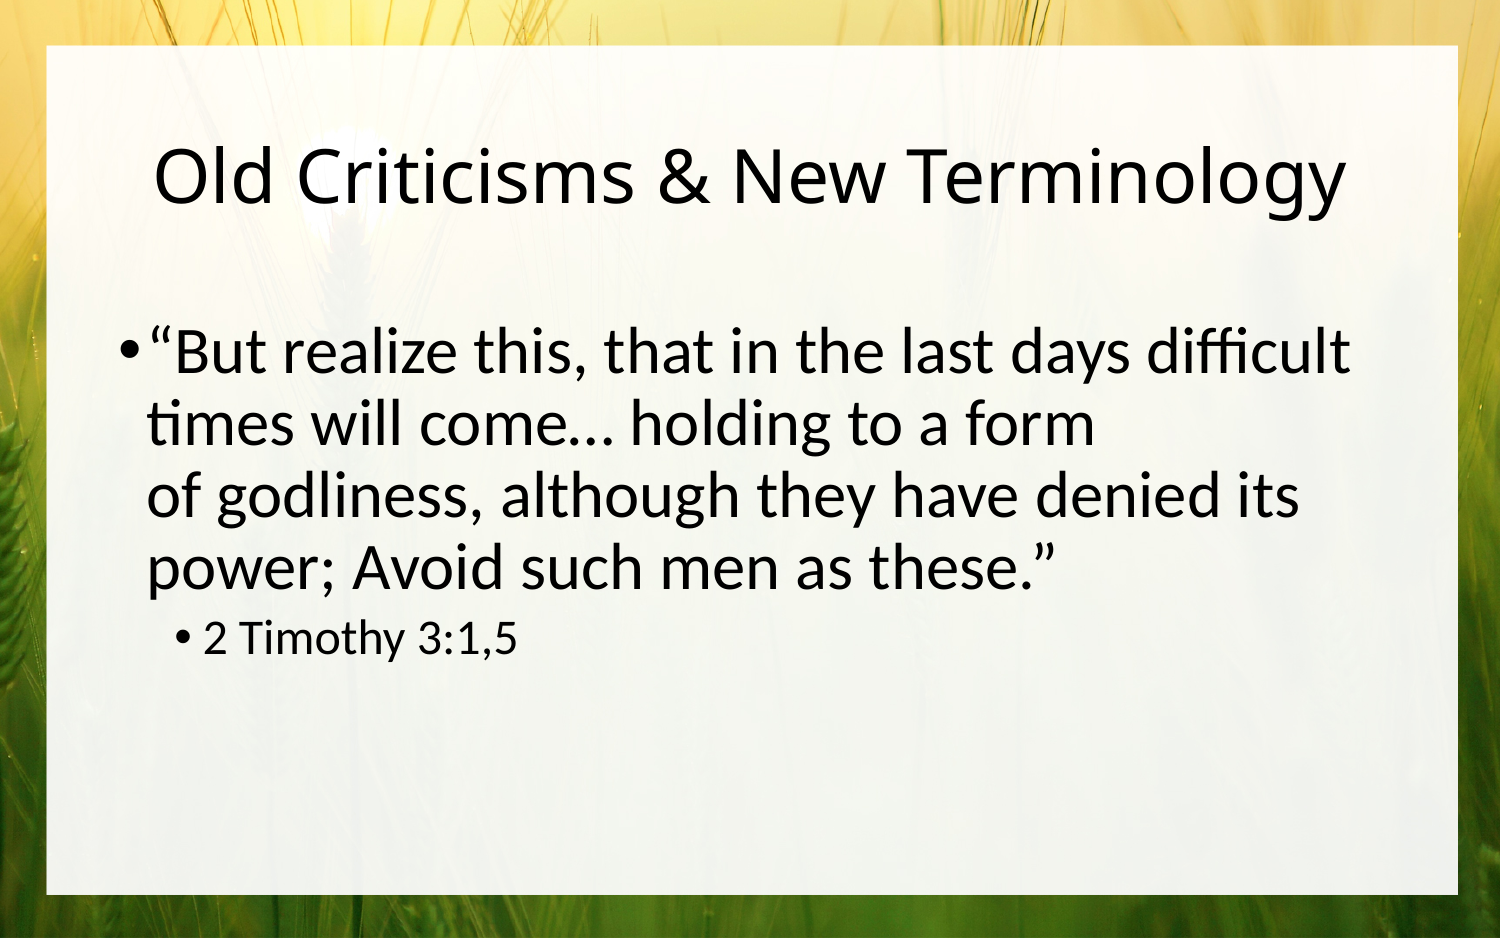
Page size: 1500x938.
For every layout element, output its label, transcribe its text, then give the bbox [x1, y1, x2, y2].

list “But realize this, that in the last days difficult times will come… holding to a form of godliness, although they have denied its power; Avoid such men as these.” 2 Timothy 3:1,5 [103, 308, 1397, 845]
picture [0, 0, 1500, 938]
title Old Criticisms & New Terminology [103, 49, 1397, 308]
